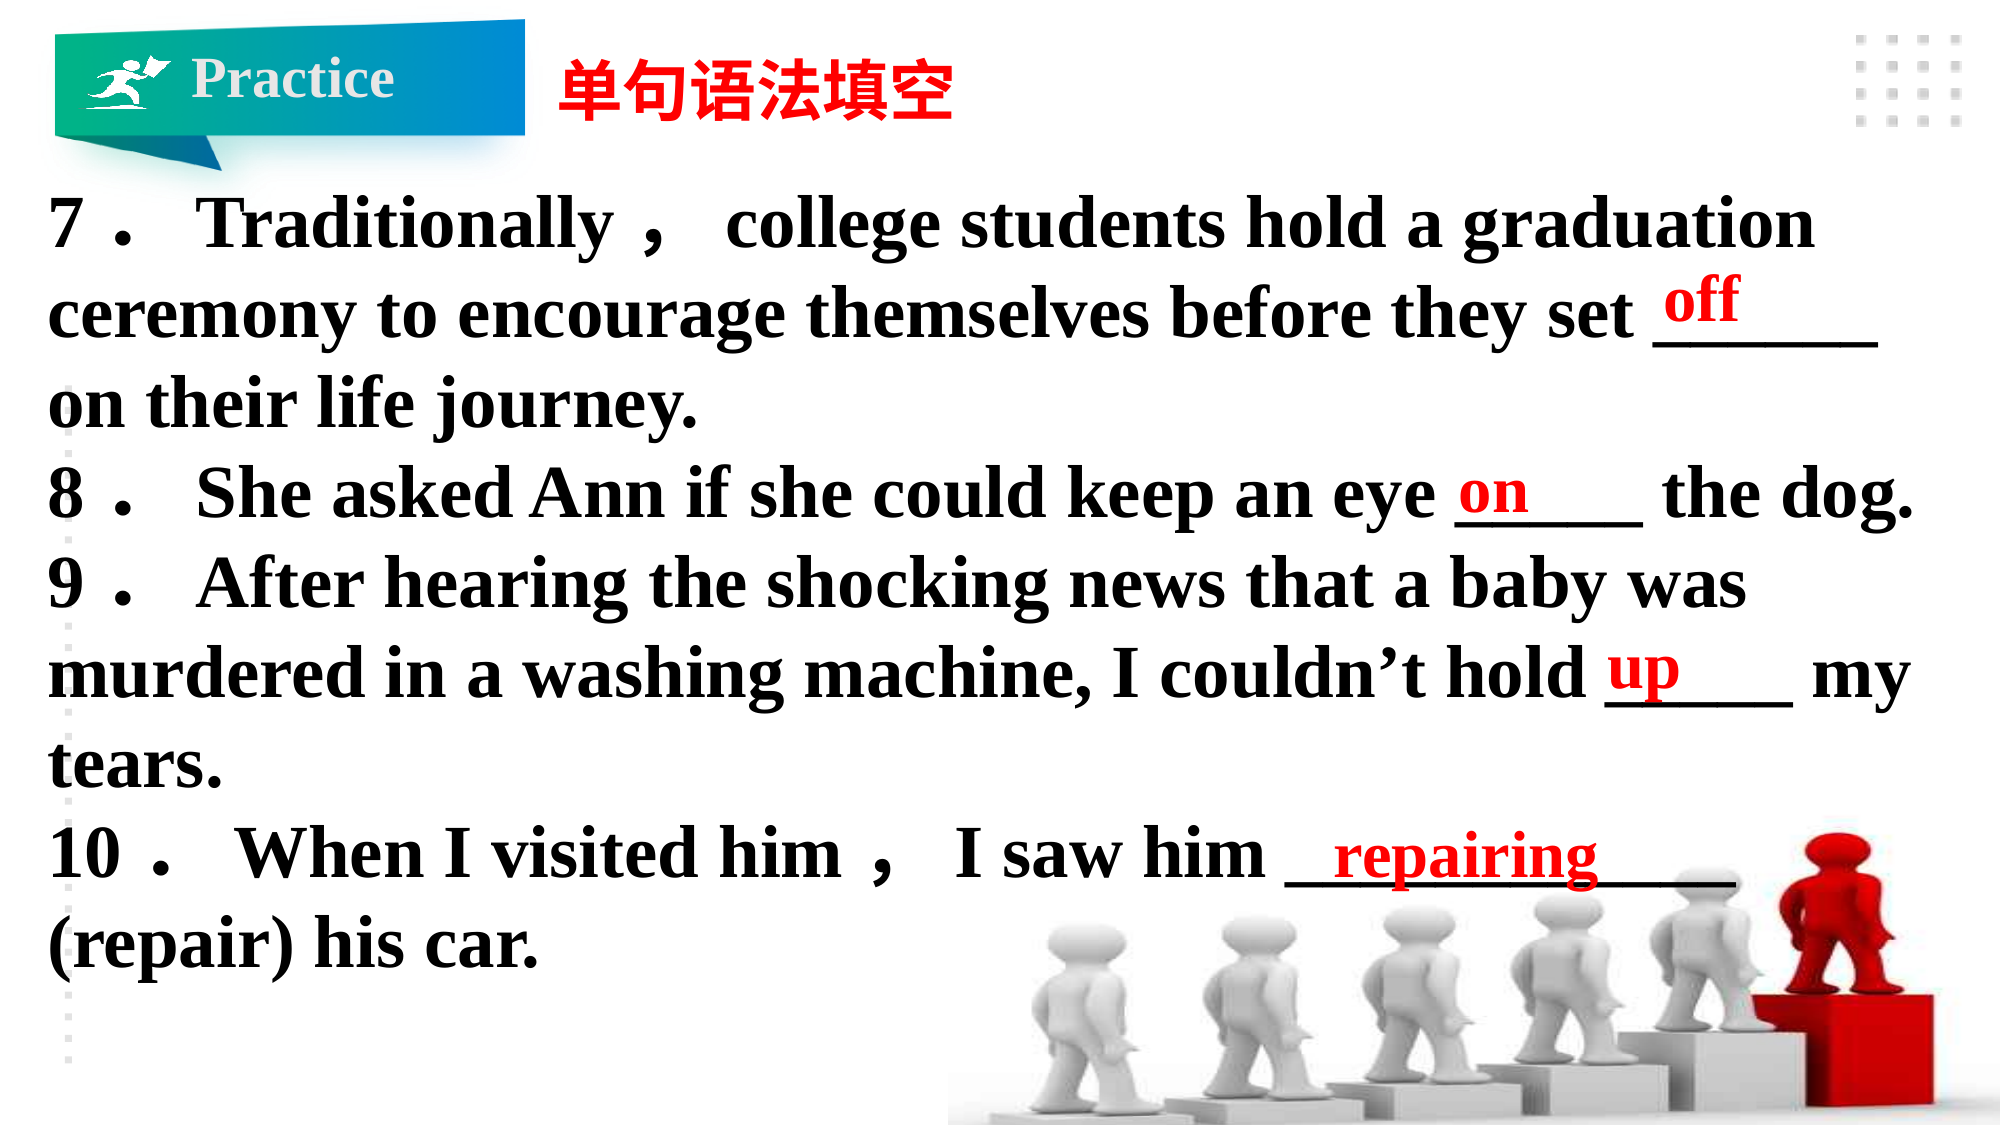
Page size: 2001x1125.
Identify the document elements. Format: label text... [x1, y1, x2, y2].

picture [947, 759, 2000, 1125]
text_box 7．Traditionally，college students hold a graduation ceremony to encourage themselves before they set ______ on their life journey. 8．She asked Ann if she could keep an eye _____ the dog. 9．After hearing the shocking news that a baby was murdered in a washing machine, I couldn’t hold _____ my tears. 10．When I visited him，I saw him ____________ (repair) his car. [32, 164, 1948, 1080]
text_box on [1444, 447, 1545, 535]
text_box up [1592, 623, 1714, 711]
picture [38, 5, 543, 164]
text_box 单句语法填空 [541, 41, 1042, 136]
text_box Practice [162, 32, 492, 117]
text_box off [1648, 256, 1757, 344]
picture [1856, 35, 1962, 127]
